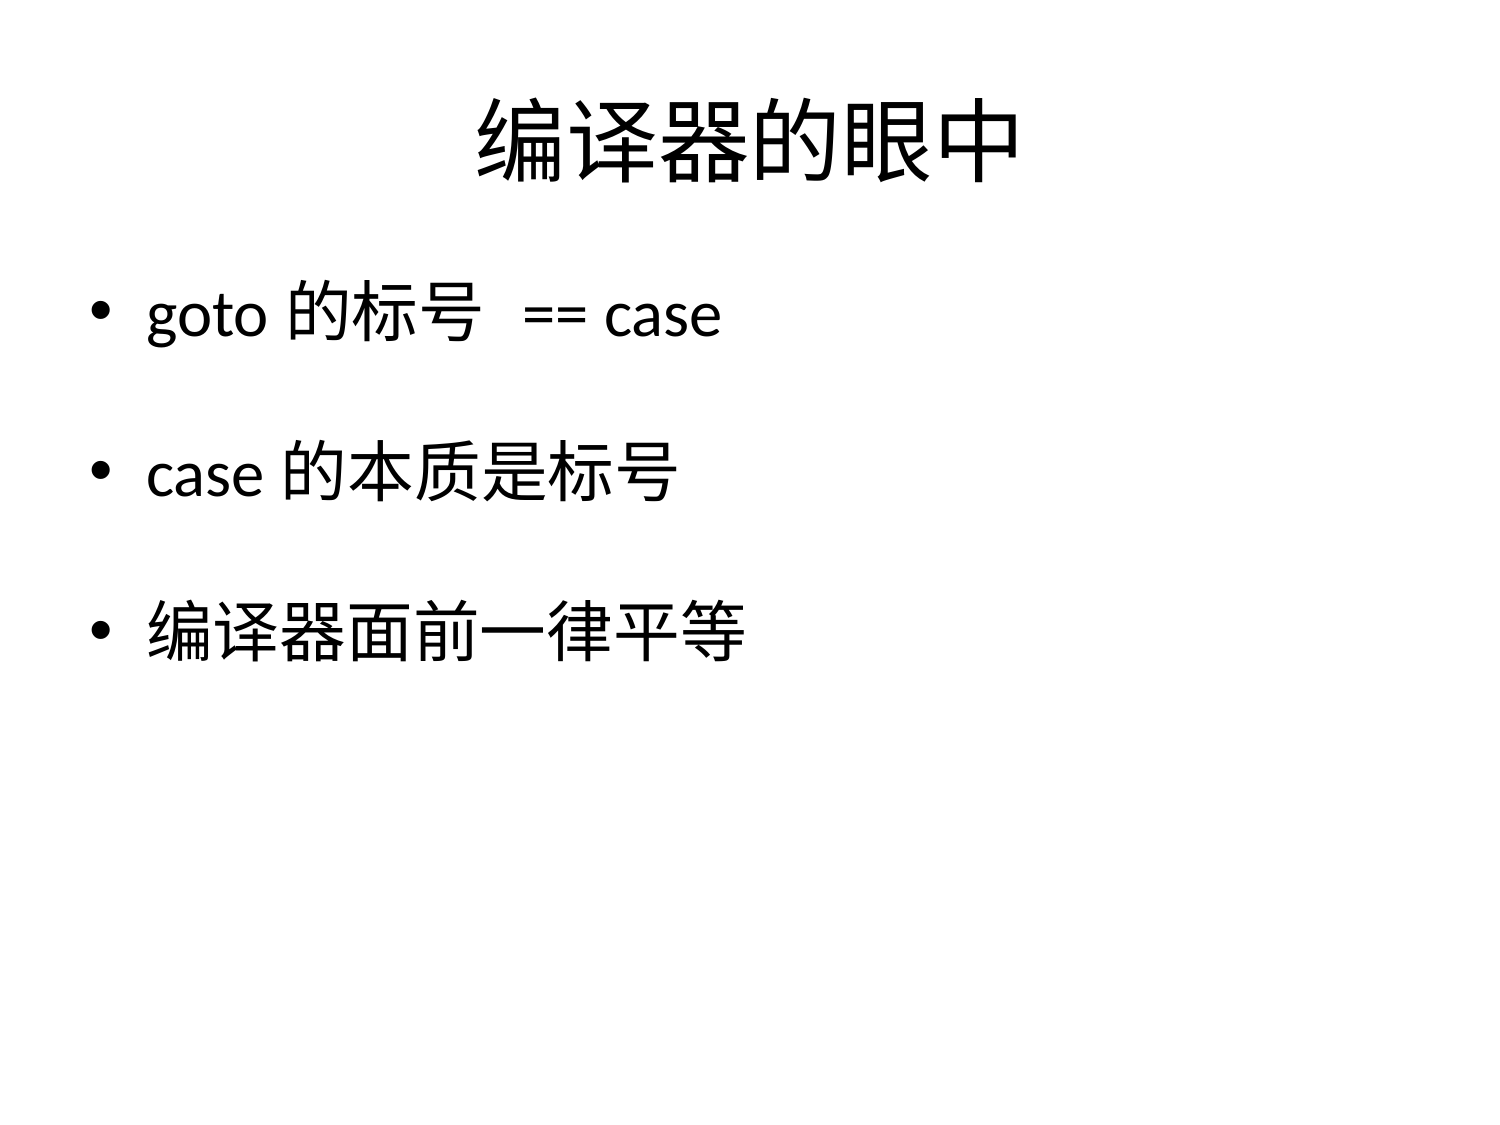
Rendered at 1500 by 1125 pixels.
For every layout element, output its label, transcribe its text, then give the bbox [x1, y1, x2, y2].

text_box goto的标号 == case case的本质是标号 编译器面前一律平等 [74, 262, 1425, 1005]
text_box 编译器的眼中 [74, 45, 1425, 233]
